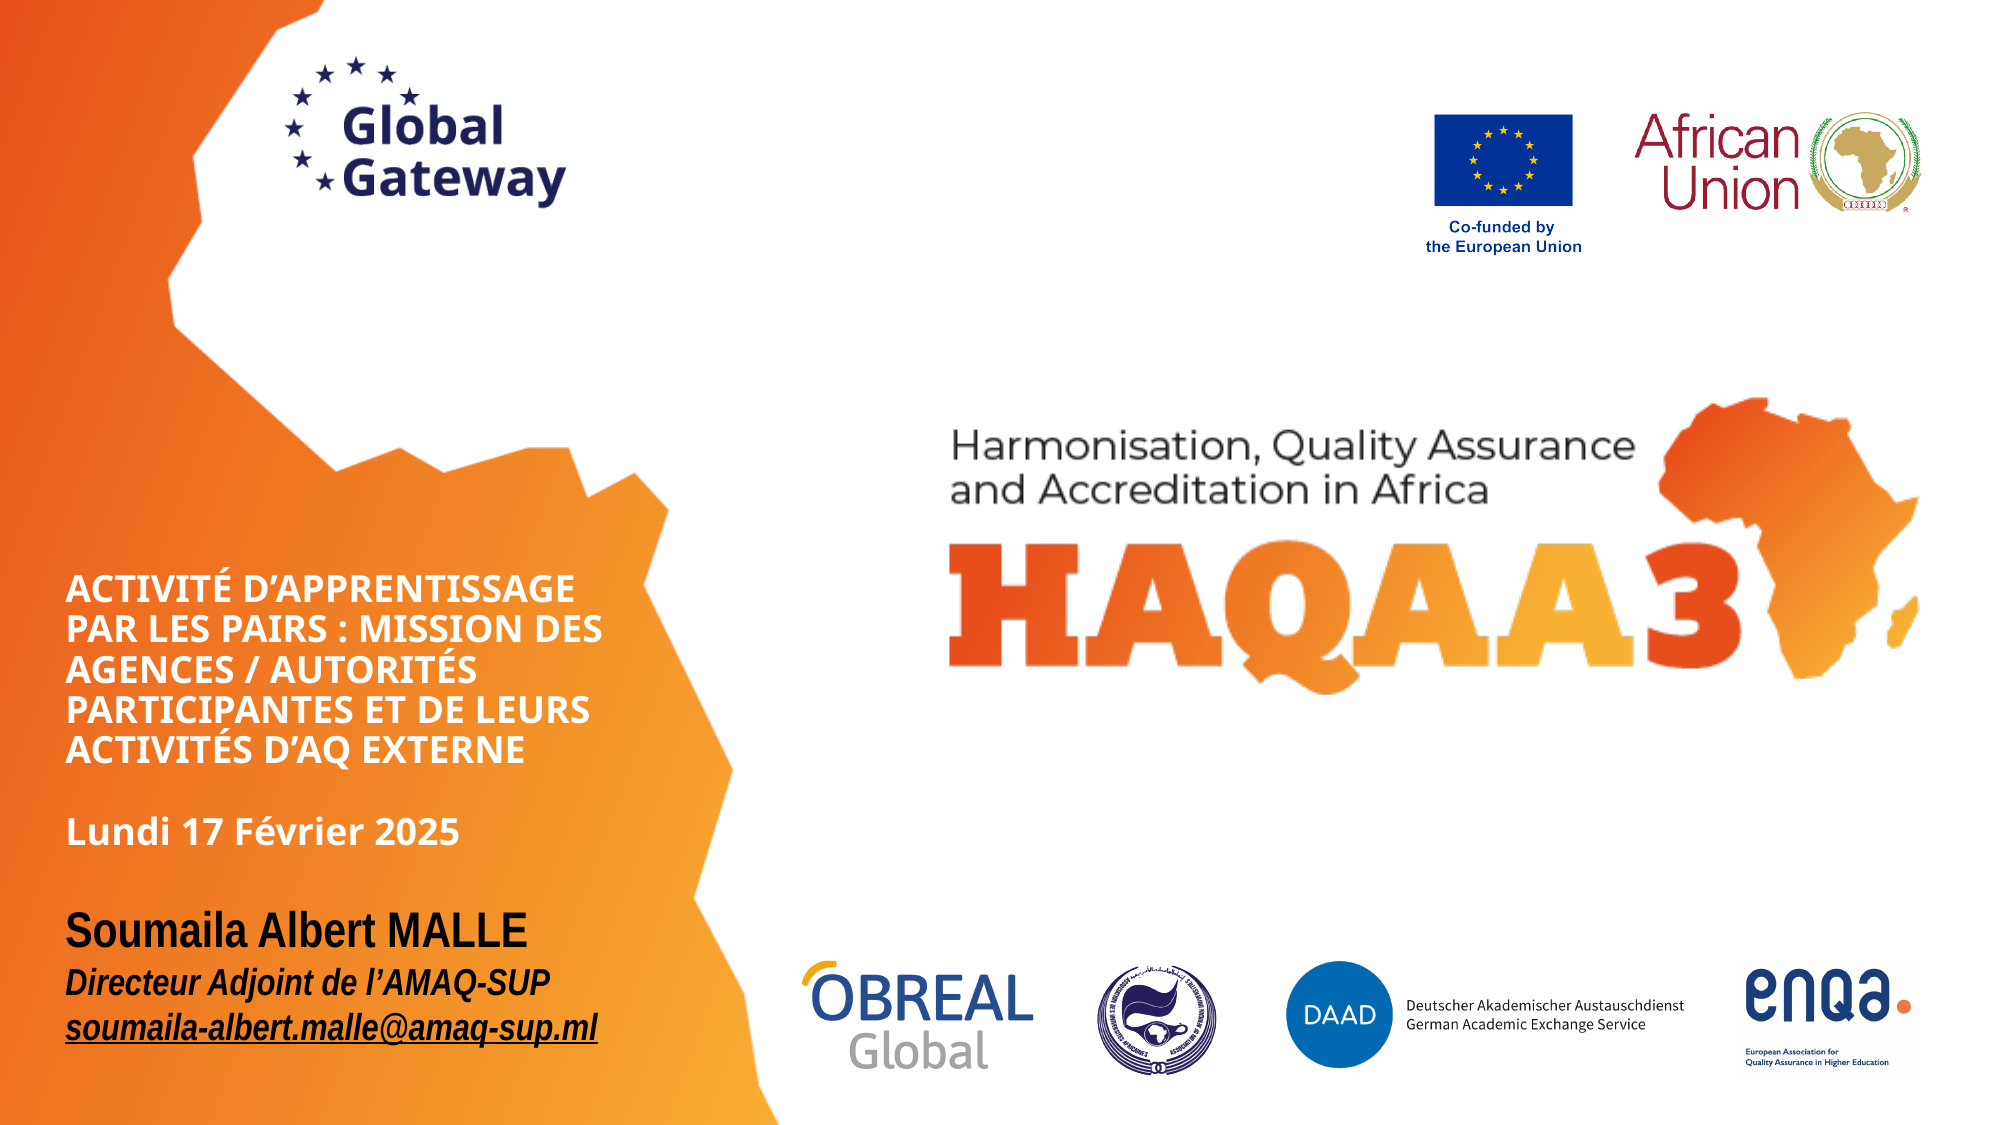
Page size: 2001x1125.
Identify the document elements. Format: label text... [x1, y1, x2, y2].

text_box Soumaila Albert MALLE Directeur Adjoint de l’AMAQ-SUP soumaila-albert.malle@amaq-sup.ml [50, 890, 733, 1055]
picture [1732, 954, 1925, 1081]
picture [0, 0, 1950, 1125]
text_box ACTIVITÉ D’APPRENTISSAGE PAR LES PAIRS : MISSION DES AGENCES / AUTORITÉS PARTICIPANTES ET DE LEURS ACTIVITÉS D’AQ EXTERNE Lundi 17 Février 2025 [50, 562, 649, 890]
